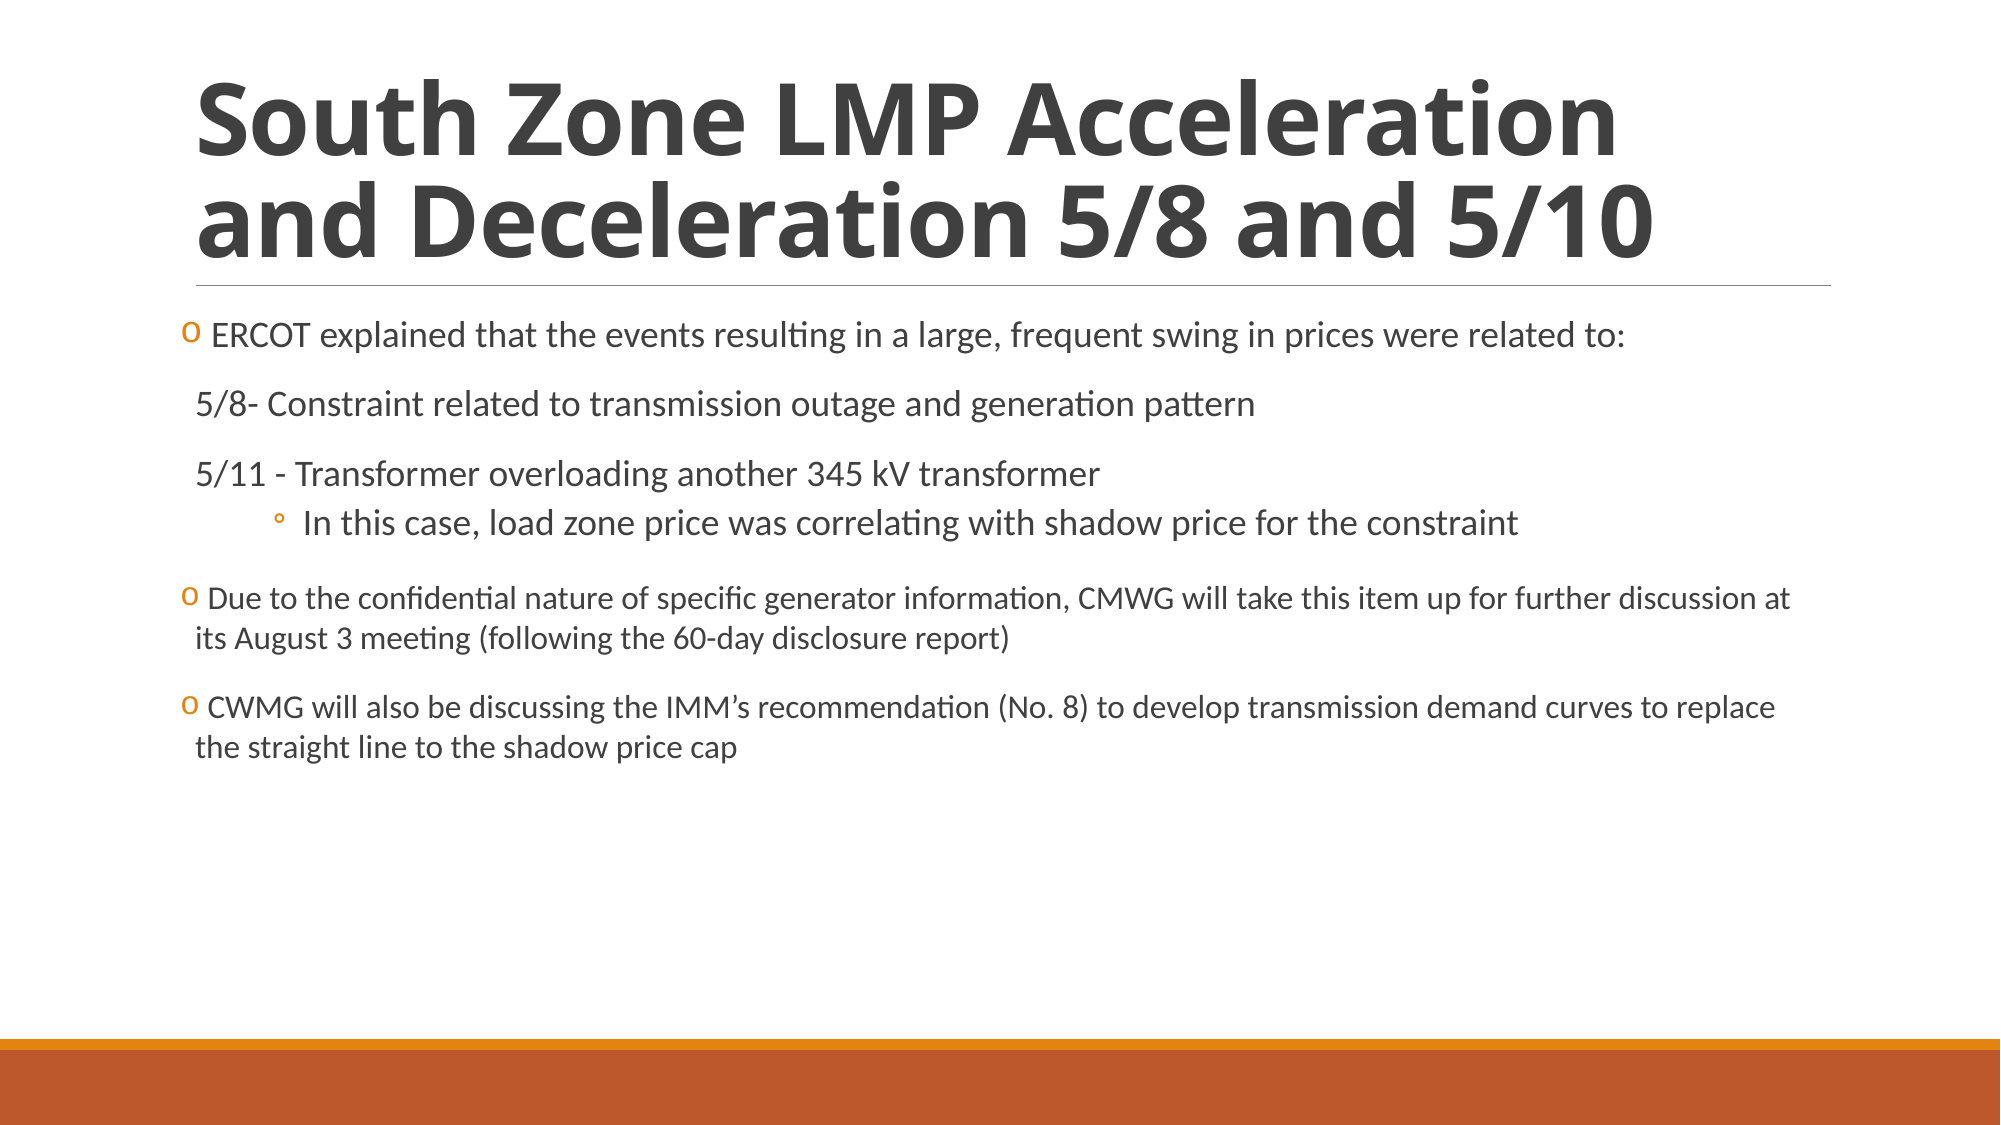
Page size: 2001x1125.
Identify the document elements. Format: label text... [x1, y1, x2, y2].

list ERCOT explained that the events resulting in a large, frequent swing in prices were related to: 5/8- Constraint related to transmission outage and generation pattern 5/11 - Transformer overloading another 345 kV transformer In this case, load zone price was correlating with shadow price for the constraint Due to the confidential nature of specific generator information, CMWG will take this item up for further discussion at its August 3 meeting (following the 60-day disclosure report) CWMG will also be discussing the IMM’s recommendation (No. 8) to develop transmission demand curves to replace the straight line to the shadow price cap [180, 302, 1830, 963]
title South Zone LMP Acceleration and Deceleration 5/8 and 5/10 [180, 47, 1830, 285]
